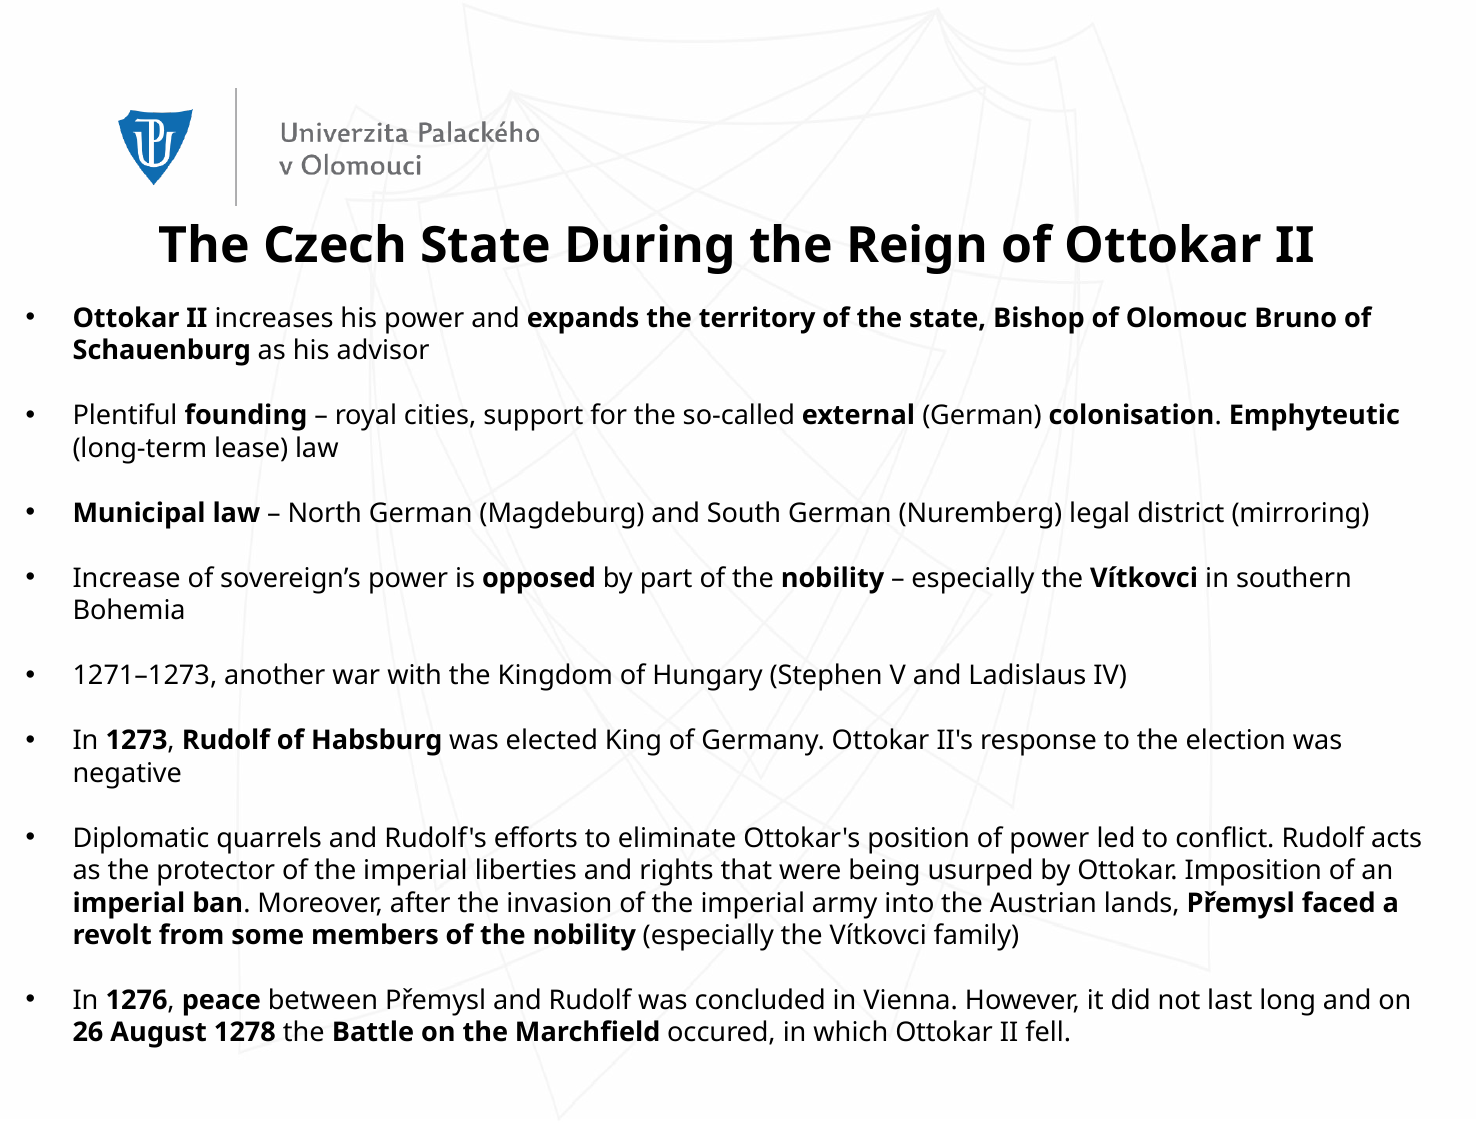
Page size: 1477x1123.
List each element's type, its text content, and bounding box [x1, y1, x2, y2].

text_box The Czech State During the Reign of Ottokar II Ottokar II increases his power and expands the territory of the state, Bishop of Olomouc Bruno of Schauenburg as his advisor Plentiful founding – royal cities, support for the so-called external (German) colonisation. Emphyteutic (long-term lease) law Municipal law – North German (Magdeburg) and South German (Nuremberg) legal district (mirroring) Increase of sovereign’s power is opposed by part of the nobility – especially the Vítkovci in southern Bohemia 1271–1273, another war with the Kingdom of Hungary (Stephen V and Ladislaus IV) In 1273, Rudolf of Habsburg was elected King of Germany. Ottokar II's response to the election was negative Diplomatic quarrels and Rudolf's efforts to eliminate Ottokar's position of power led to conflict. Rudolf acts as the protector of the imperial liberties and rights that were being usurped by Ottokar. Imposition of an imperial ban. Moreover, after the invasion of the imperial army into the Austrian lands, Přemysl faced a revolt from some members of the nobility (especially the Vítkovci family) In 1276, peace between Přemysl and Rudolf was concluded in Vienna. However, it did not last long and on 26 August 1278 the Battle on the Marchfield occured, in which Ottokar II fell. [10, 205, 1464, 1123]
picture [118, 88, 539, 205]
